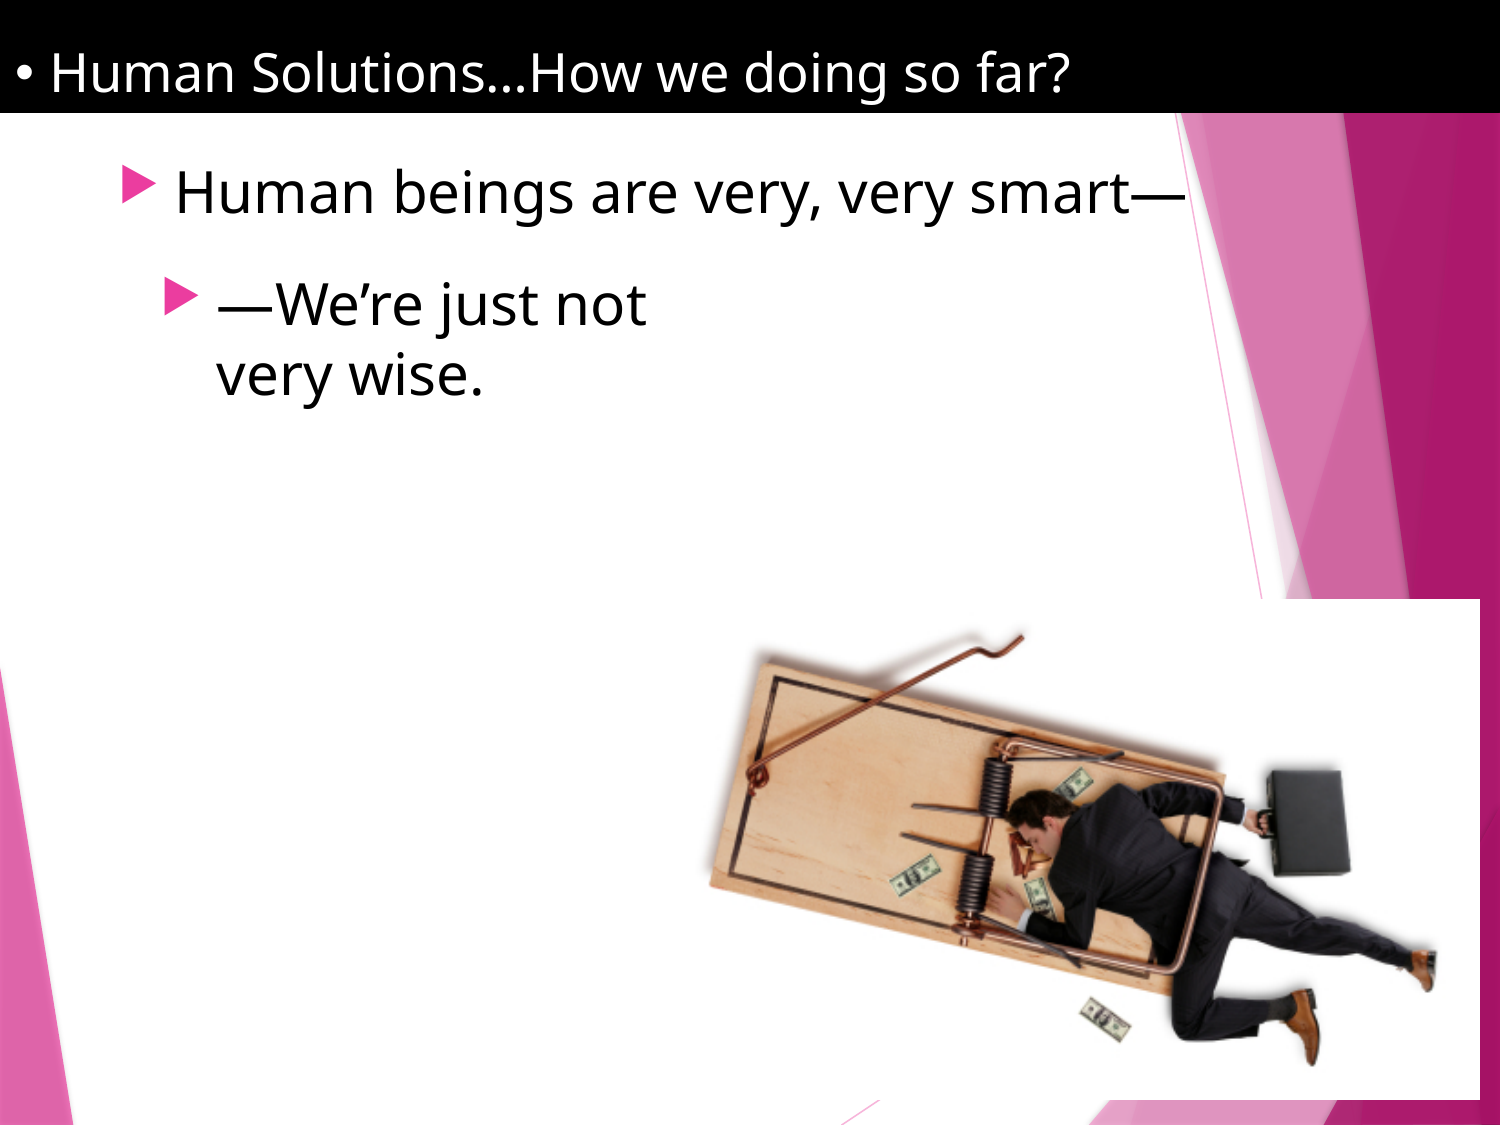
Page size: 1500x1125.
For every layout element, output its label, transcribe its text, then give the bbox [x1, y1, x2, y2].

text_box Human beings are very, very smart— [103, 147, 1397, 260]
list —We’re just not very wise. [145, 259, 690, 1080]
text_box Human Solutions…How we doing so far? [0, 0, 1500, 113]
picture [673, 598, 1481, 1101]
